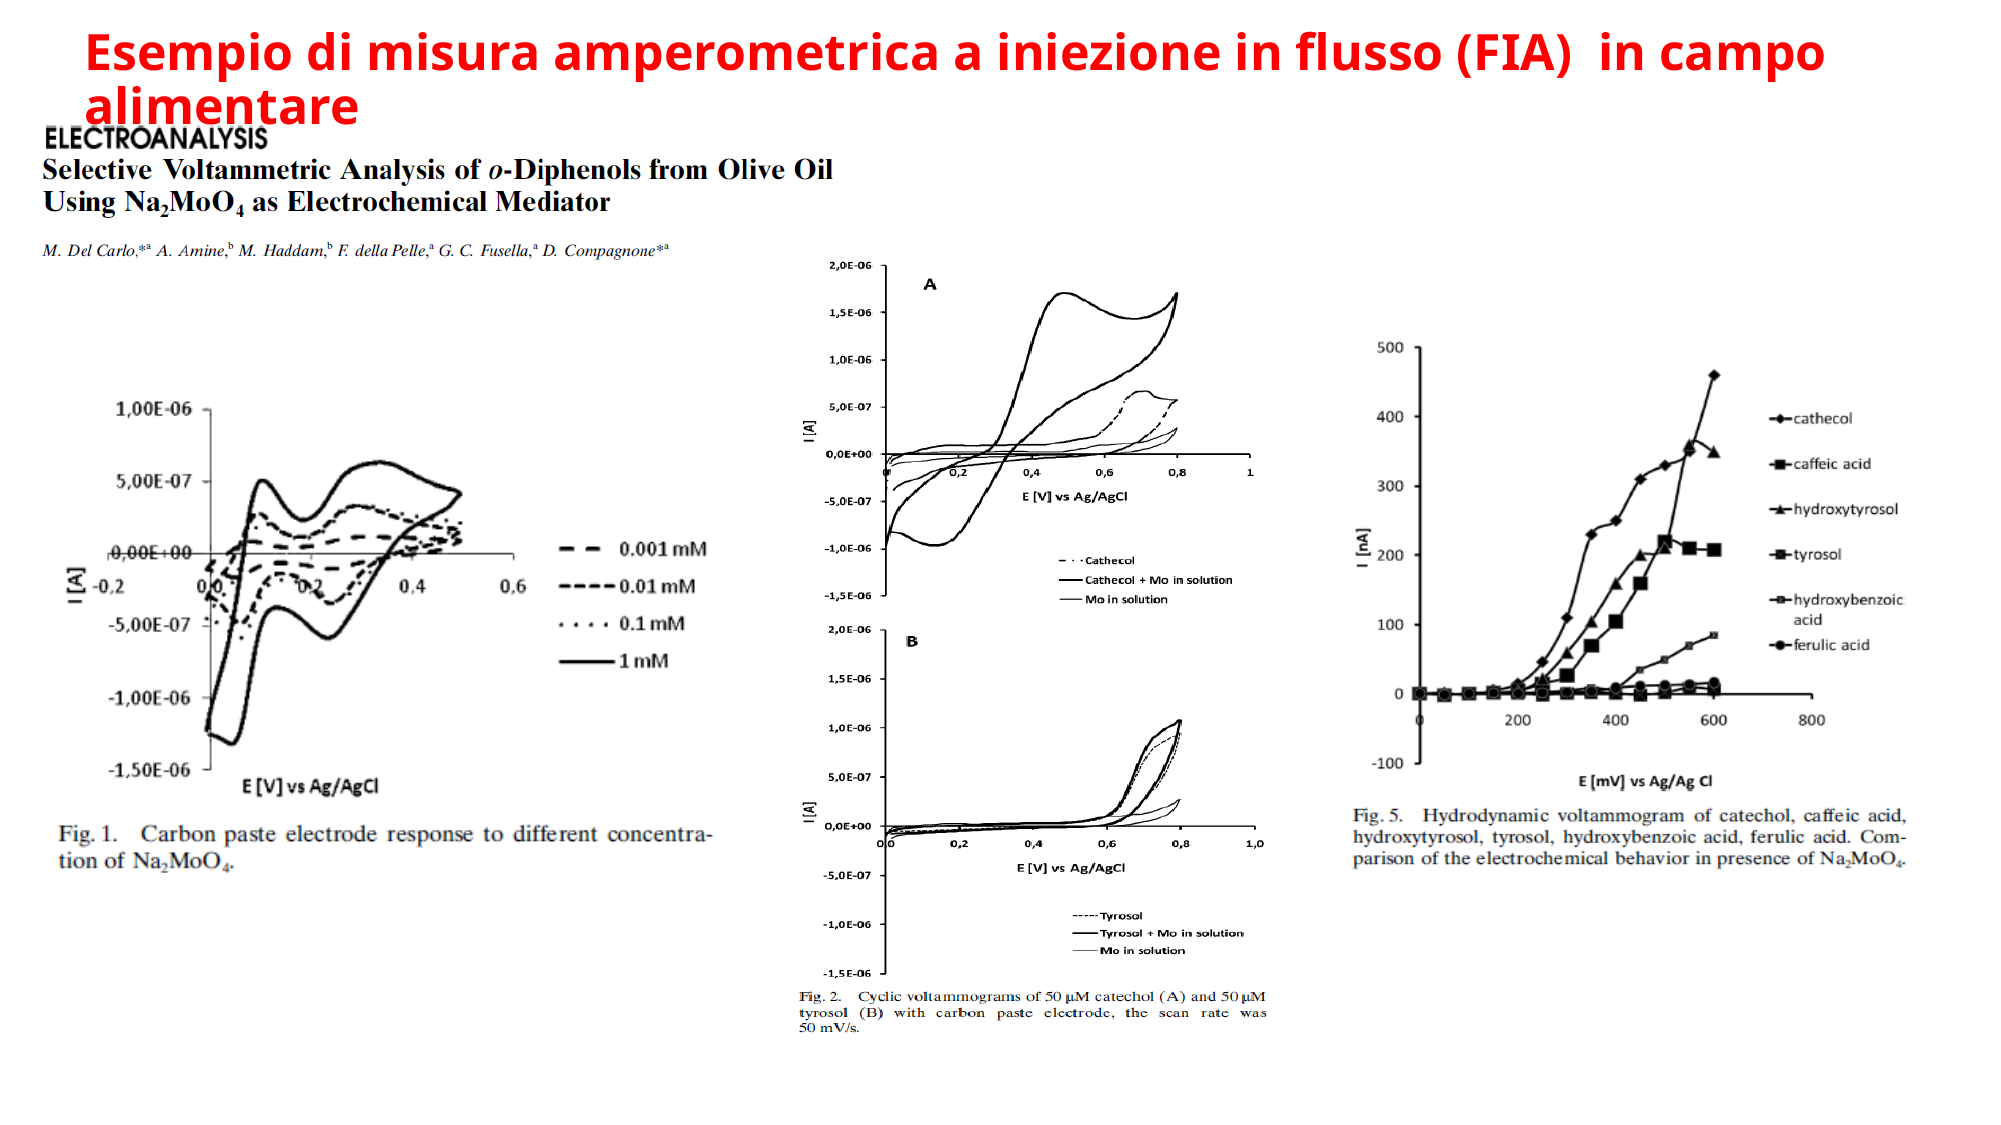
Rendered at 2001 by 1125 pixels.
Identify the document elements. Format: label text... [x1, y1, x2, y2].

text_box Esempio di misura amperometrica a iniezione in flusso (FIA) in campo alimentare [69, 19, 1866, 143]
picture [35, 383, 731, 903]
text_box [35, 119, 845, 262]
picture [793, 248, 1288, 1039]
picture [1333, 338, 1947, 887]
